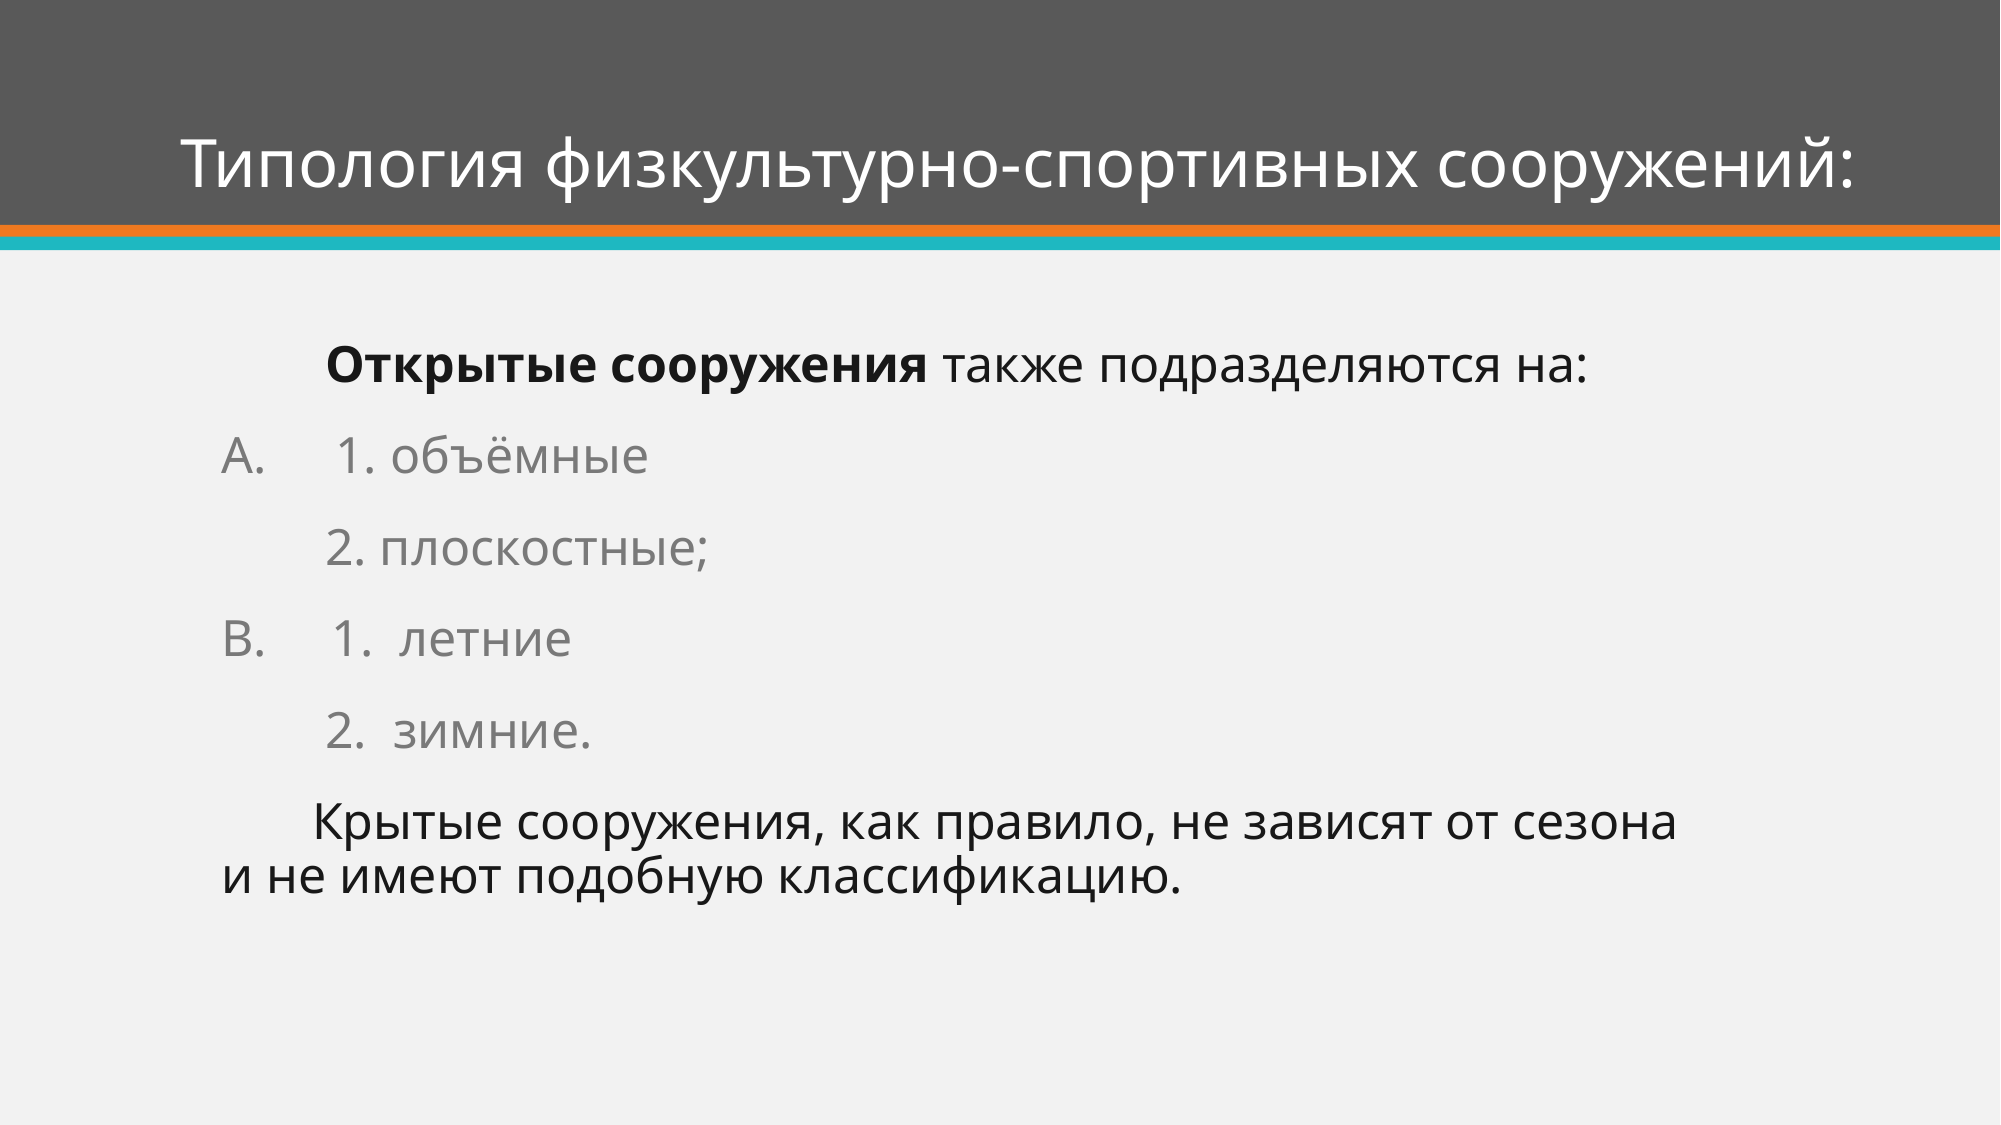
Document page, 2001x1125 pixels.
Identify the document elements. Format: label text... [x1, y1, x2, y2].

title Типология физкультурно-спортивных сооружений: [165, 39, 2000, 210]
list Открытые сооружения также подразделяются на: 1. объёмные 2. плоскостные; B. 1. летние 2. зимние. Крытые сооружения, как правило, не зависят от сезона и не имеют подобную классификацию. [206, 331, 1889, 1045]
